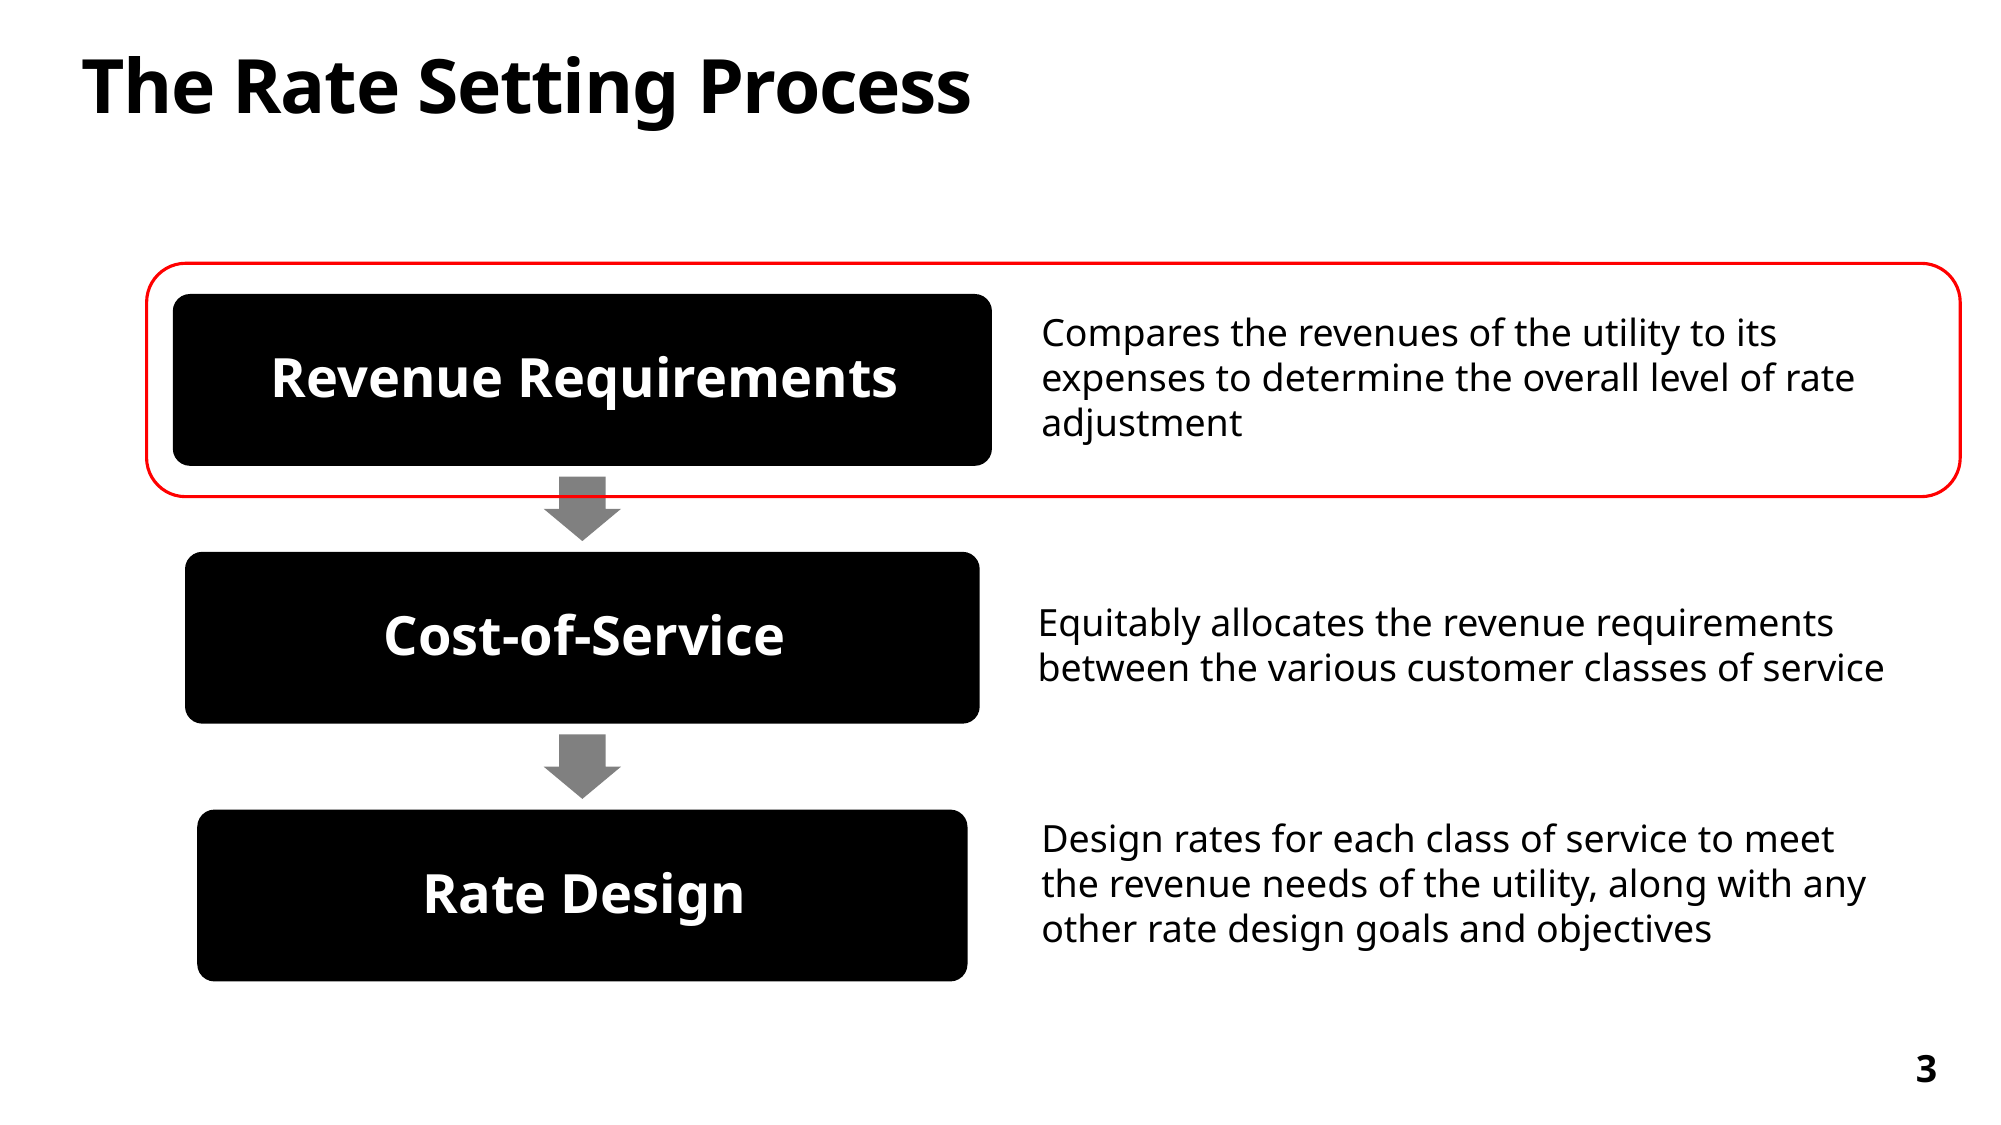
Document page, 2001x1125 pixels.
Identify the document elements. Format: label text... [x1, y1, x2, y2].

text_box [172, 293, 992, 982]
text_box Design rates for each class of service to meet the revenue needs of the utility, along with any other rate design goals and objectives [1026, 807, 1915, 958]
text_box Equitably allocates the revenue requirements between the various customer classes of service [1023, 591, 1973, 697]
title The Rate Setting Process [66, 41, 1900, 139]
text_box [145, 262, 1962, 498]
text_box 3 [1900, 1037, 1961, 1098]
